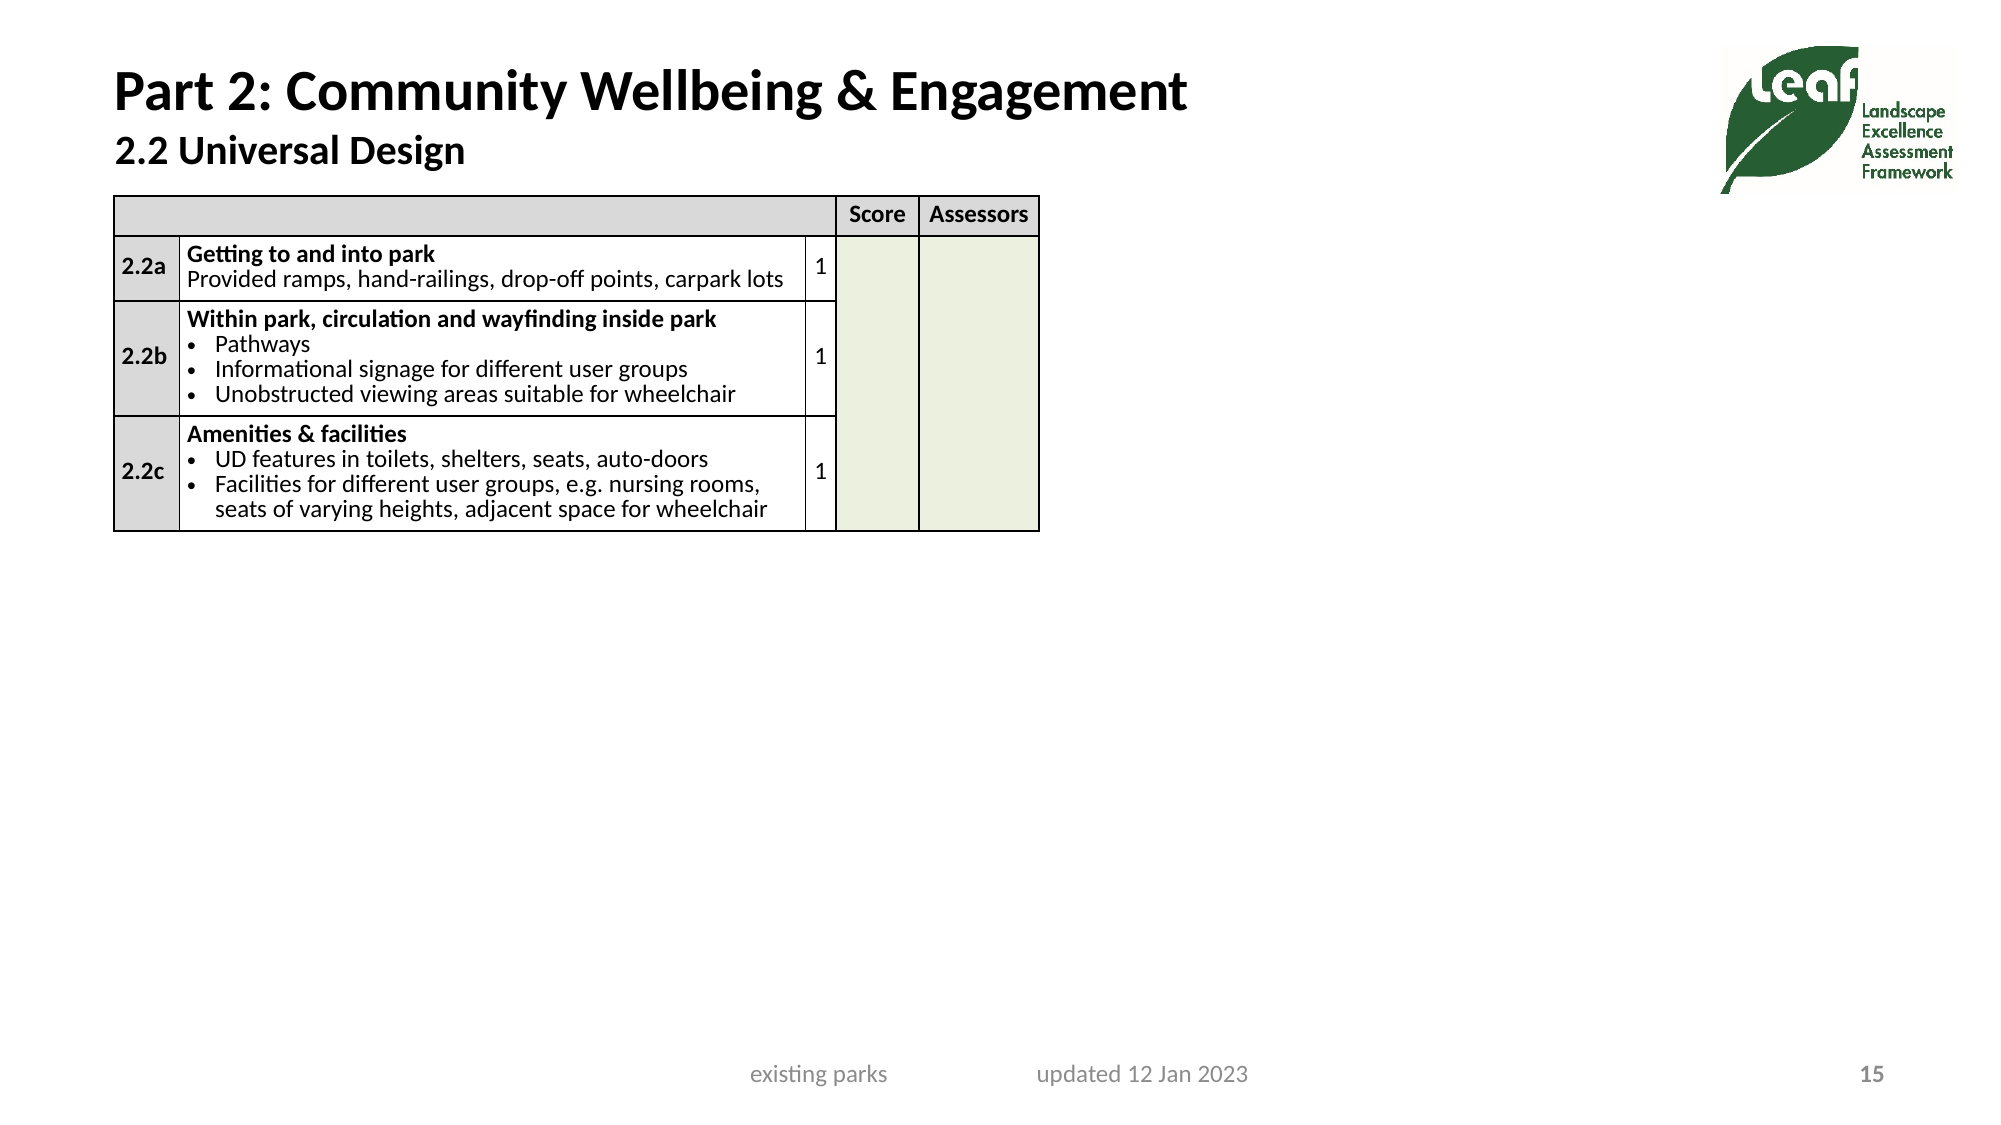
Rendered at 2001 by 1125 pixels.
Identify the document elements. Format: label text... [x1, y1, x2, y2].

table_cell 2.2b [115, 302, 179, 415]
table_cell 1 [806, 302, 835, 415]
table_cell 1 [806, 237, 835, 300]
table_cell [920, 237, 1038, 530]
table_cell Within park, circulation and wayfinding inside park Pathways Informational signage for different user groups Unobstructed viewing areas suitable for wheelchair [180, 302, 805, 415]
picture [1720, 46, 1958, 194]
table_cell 2.2c [115, 417, 179, 530]
table_header Assessors [920, 197, 1038, 235]
table_header [115, 197, 835, 235]
table_header Score [837, 197, 918, 235]
table_cell 2.2a [115, 237, 179, 300]
table_cell Amenities & facilities UD features in toilets, shelters, seats, auto-doors Facilities for different user groups, e.g. nursing rooms, seats of varying heights, adjacent space for wheelchair [180, 417, 805, 530]
title Part 2: Community Wellbeing & Engagement 2.2 Universal Design [99, 45, 1655, 194]
footer existing parks updated 12 Jan 2023 [683, 1042, 1317, 1103]
table_cell 1 [806, 417, 835, 530]
table_cell [837, 237, 918, 530]
slide_number 15 [1433, 1042, 1900, 1103]
table_cell Getting to and into park Provided ramps, hand-railings, drop-off points, carpark lots [180, 237, 805, 300]
